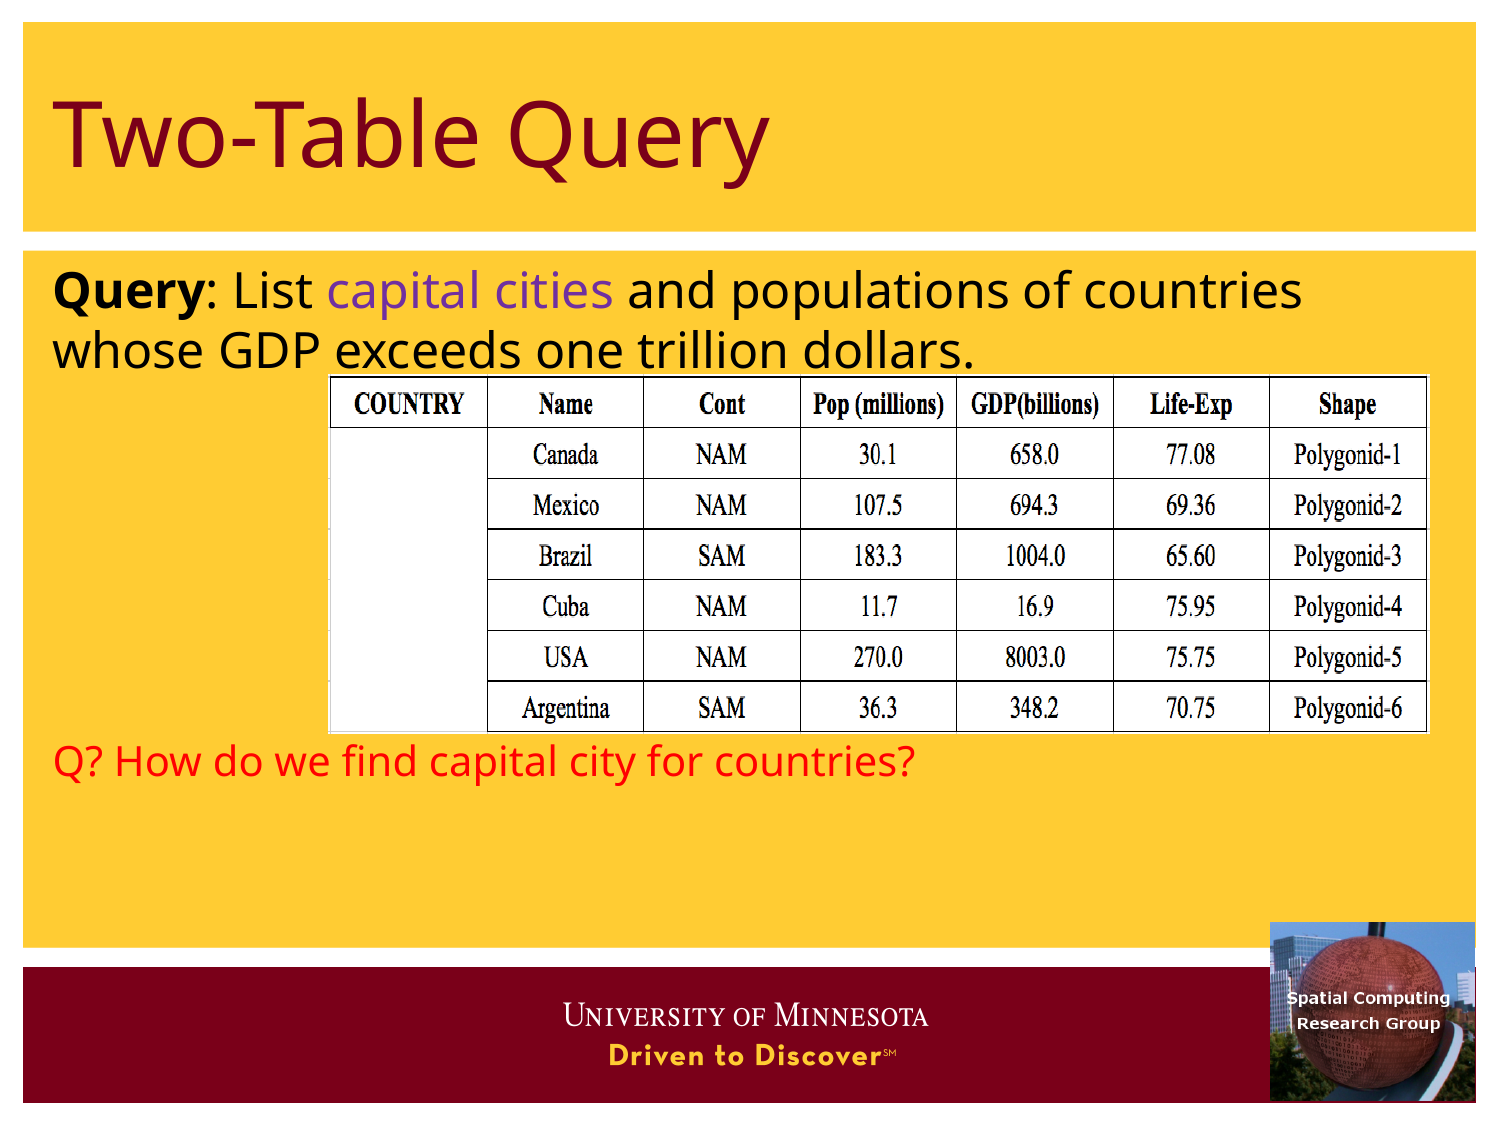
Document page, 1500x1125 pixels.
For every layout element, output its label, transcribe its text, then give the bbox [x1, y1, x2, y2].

picture [23, 22, 1476, 1103]
title Two-Table Query [37, 49, 1451, 213]
list Query: List capital cities and populations of countries whose GDP exceeds one trillion dollars. Q? How do we find capital city for countries? [37, 250, 1451, 926]
